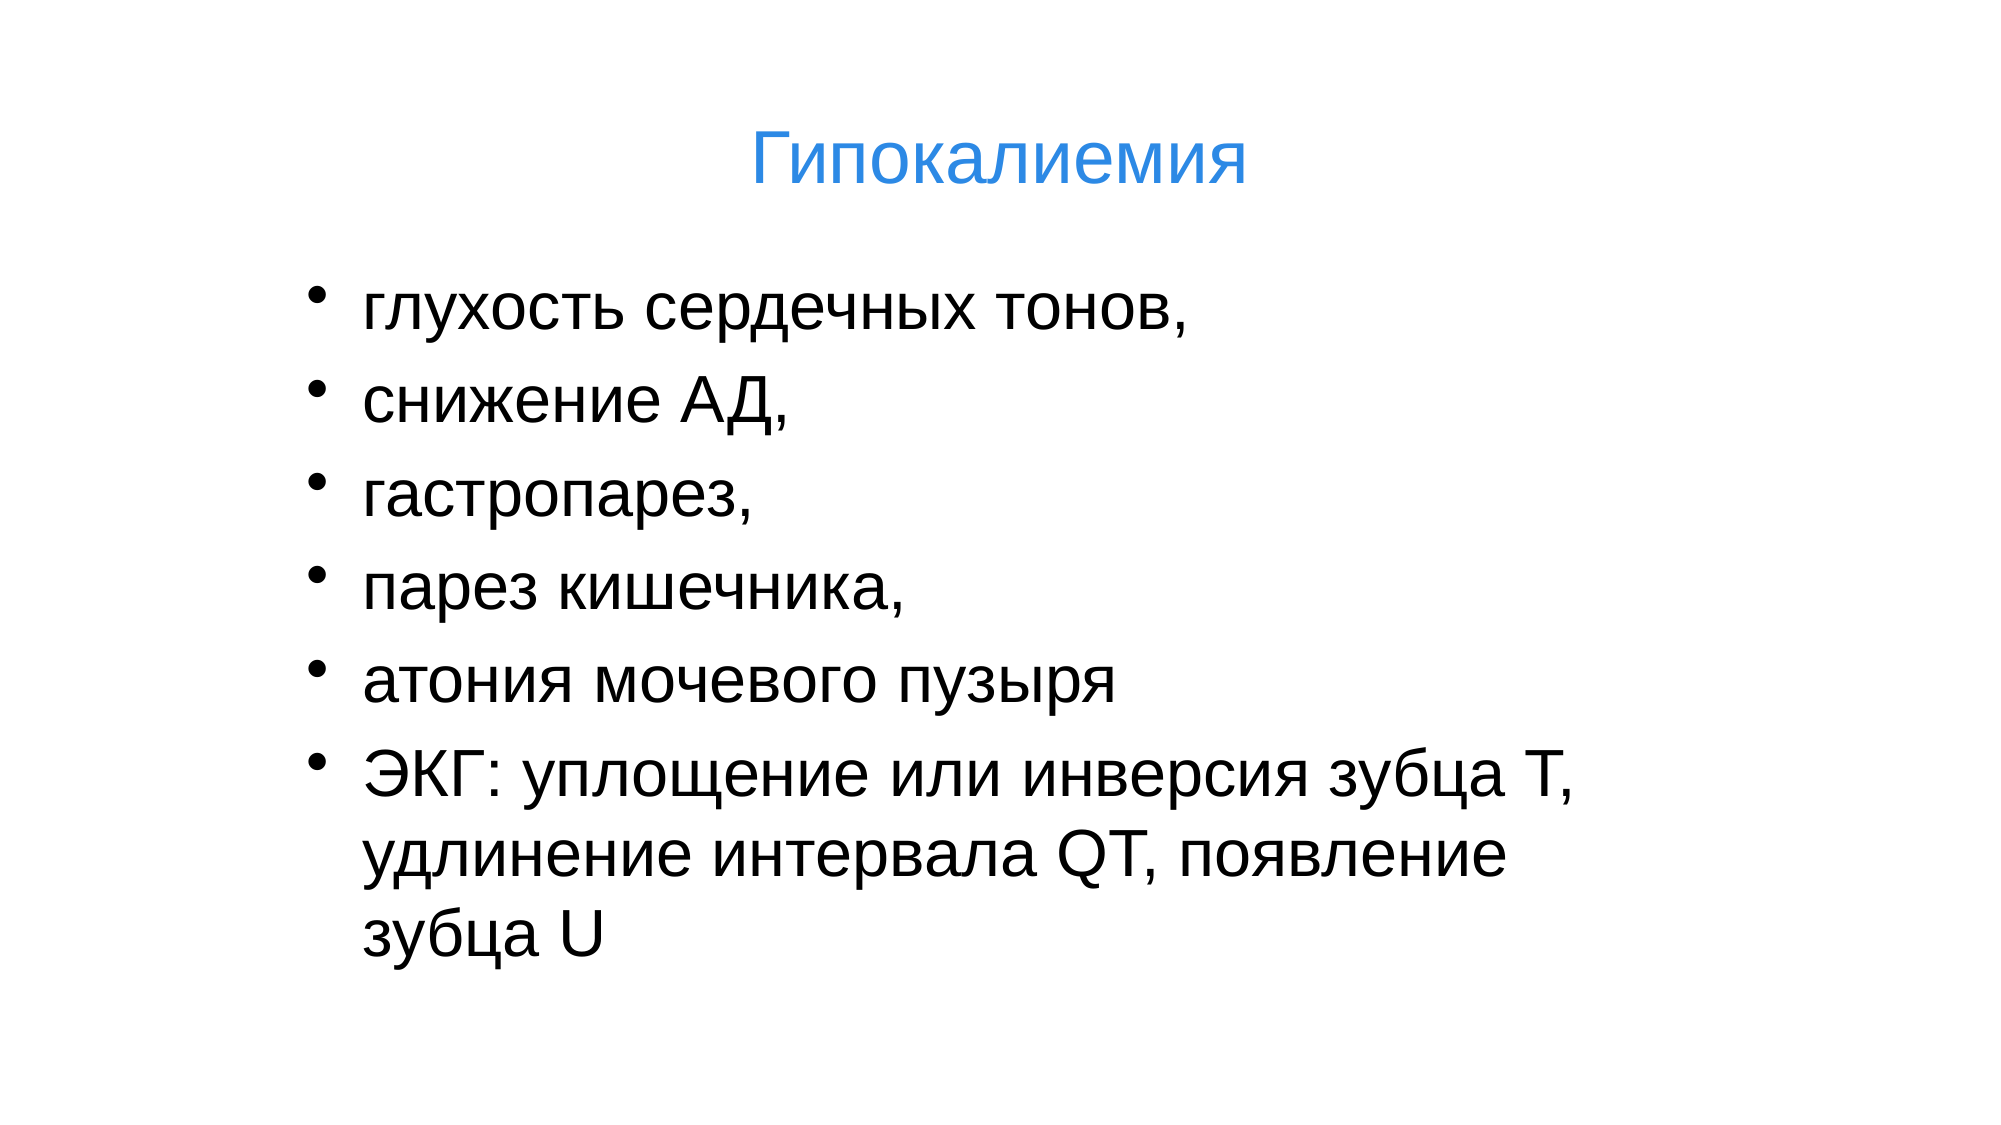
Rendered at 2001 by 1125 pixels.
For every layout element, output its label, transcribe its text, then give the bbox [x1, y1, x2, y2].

title Гипокалиемия [362, 99, 1638, 208]
list глухость сердечных тонов, снижение АД, гастропарез, парез кишечника, атония мочевого пузыря ЭКГ: уплощение или инверсия зубца Т, удлинение интервала QТ, появление зубца U [291, 255, 1709, 1000]
